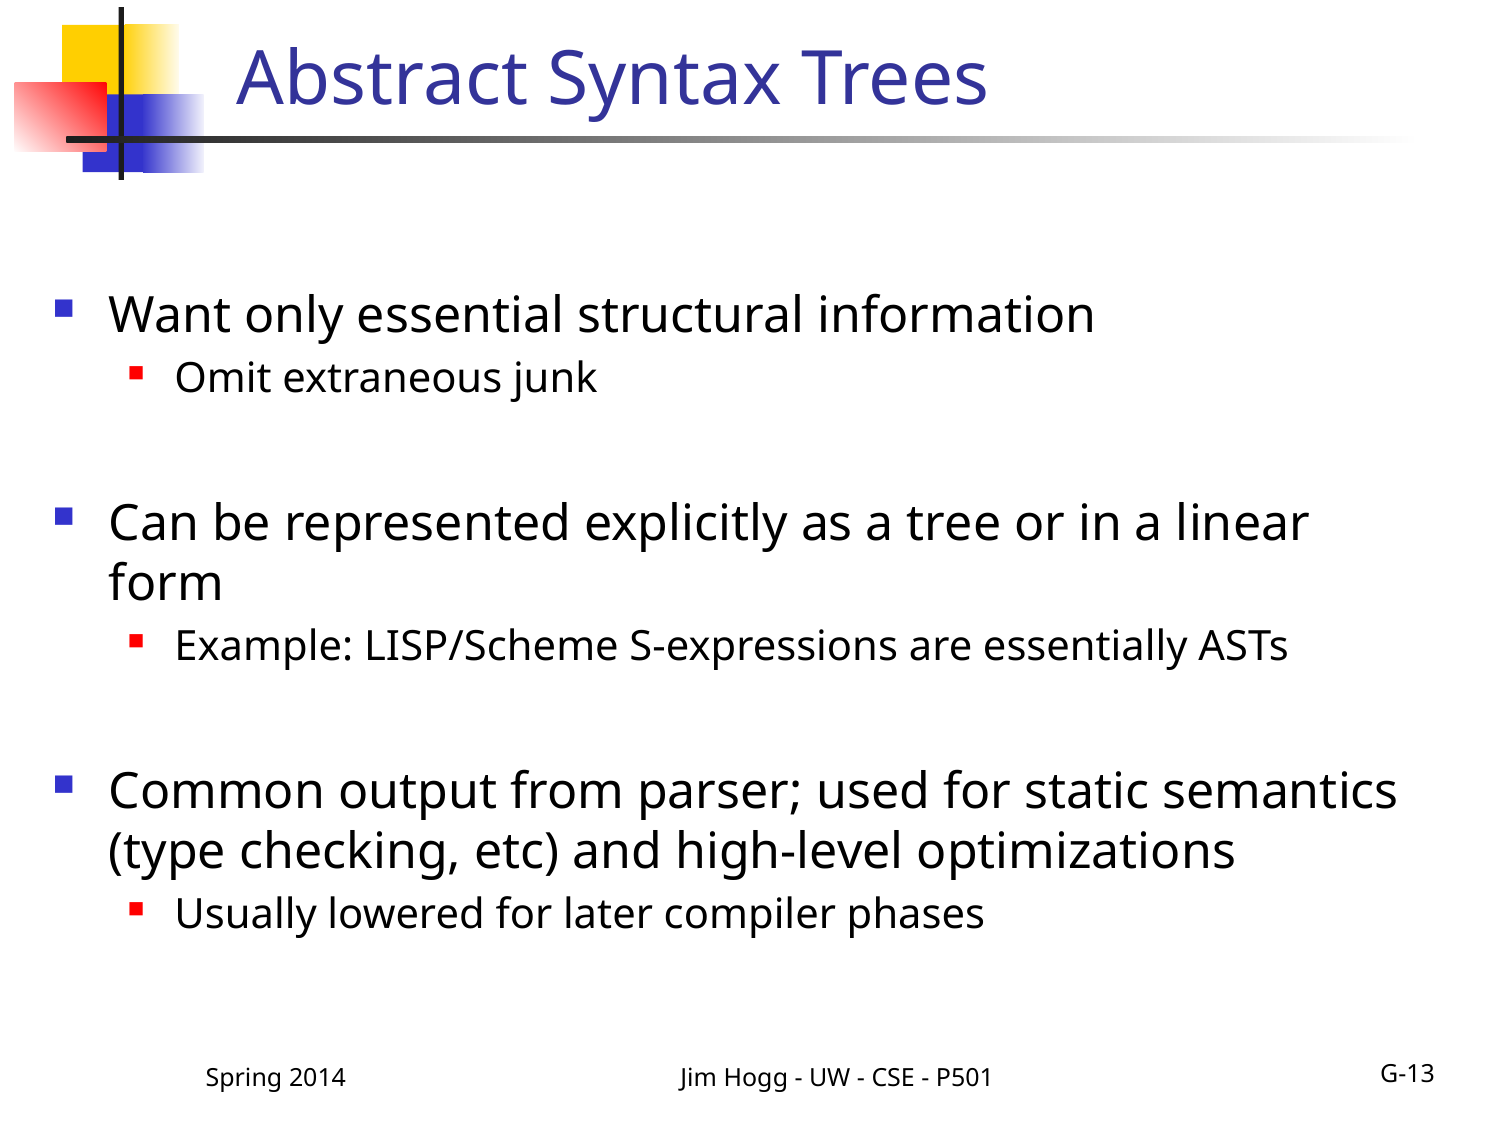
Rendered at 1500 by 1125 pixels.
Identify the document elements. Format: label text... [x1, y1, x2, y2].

slide_number G-13 [1137, 1062, 1451, 1100]
list Want only essential structural information Omit extraneous junk Can be represented explicitly as a tree or in a linear form Example: LISP/Scheme S-expressions are essentially ASTs Common output from parser; used for static semantics (type checking, etc) and high-level optimizations Usually lowered for later compiler phases [37, 275, 1425, 950]
slide_number Spring 2014 [190, 1062, 504, 1100]
footer Jim Hogg - UW - CSE - P501 [599, 1062, 1076, 1100]
title Abstract Syntax Trees [221, 24, 1450, 128]
